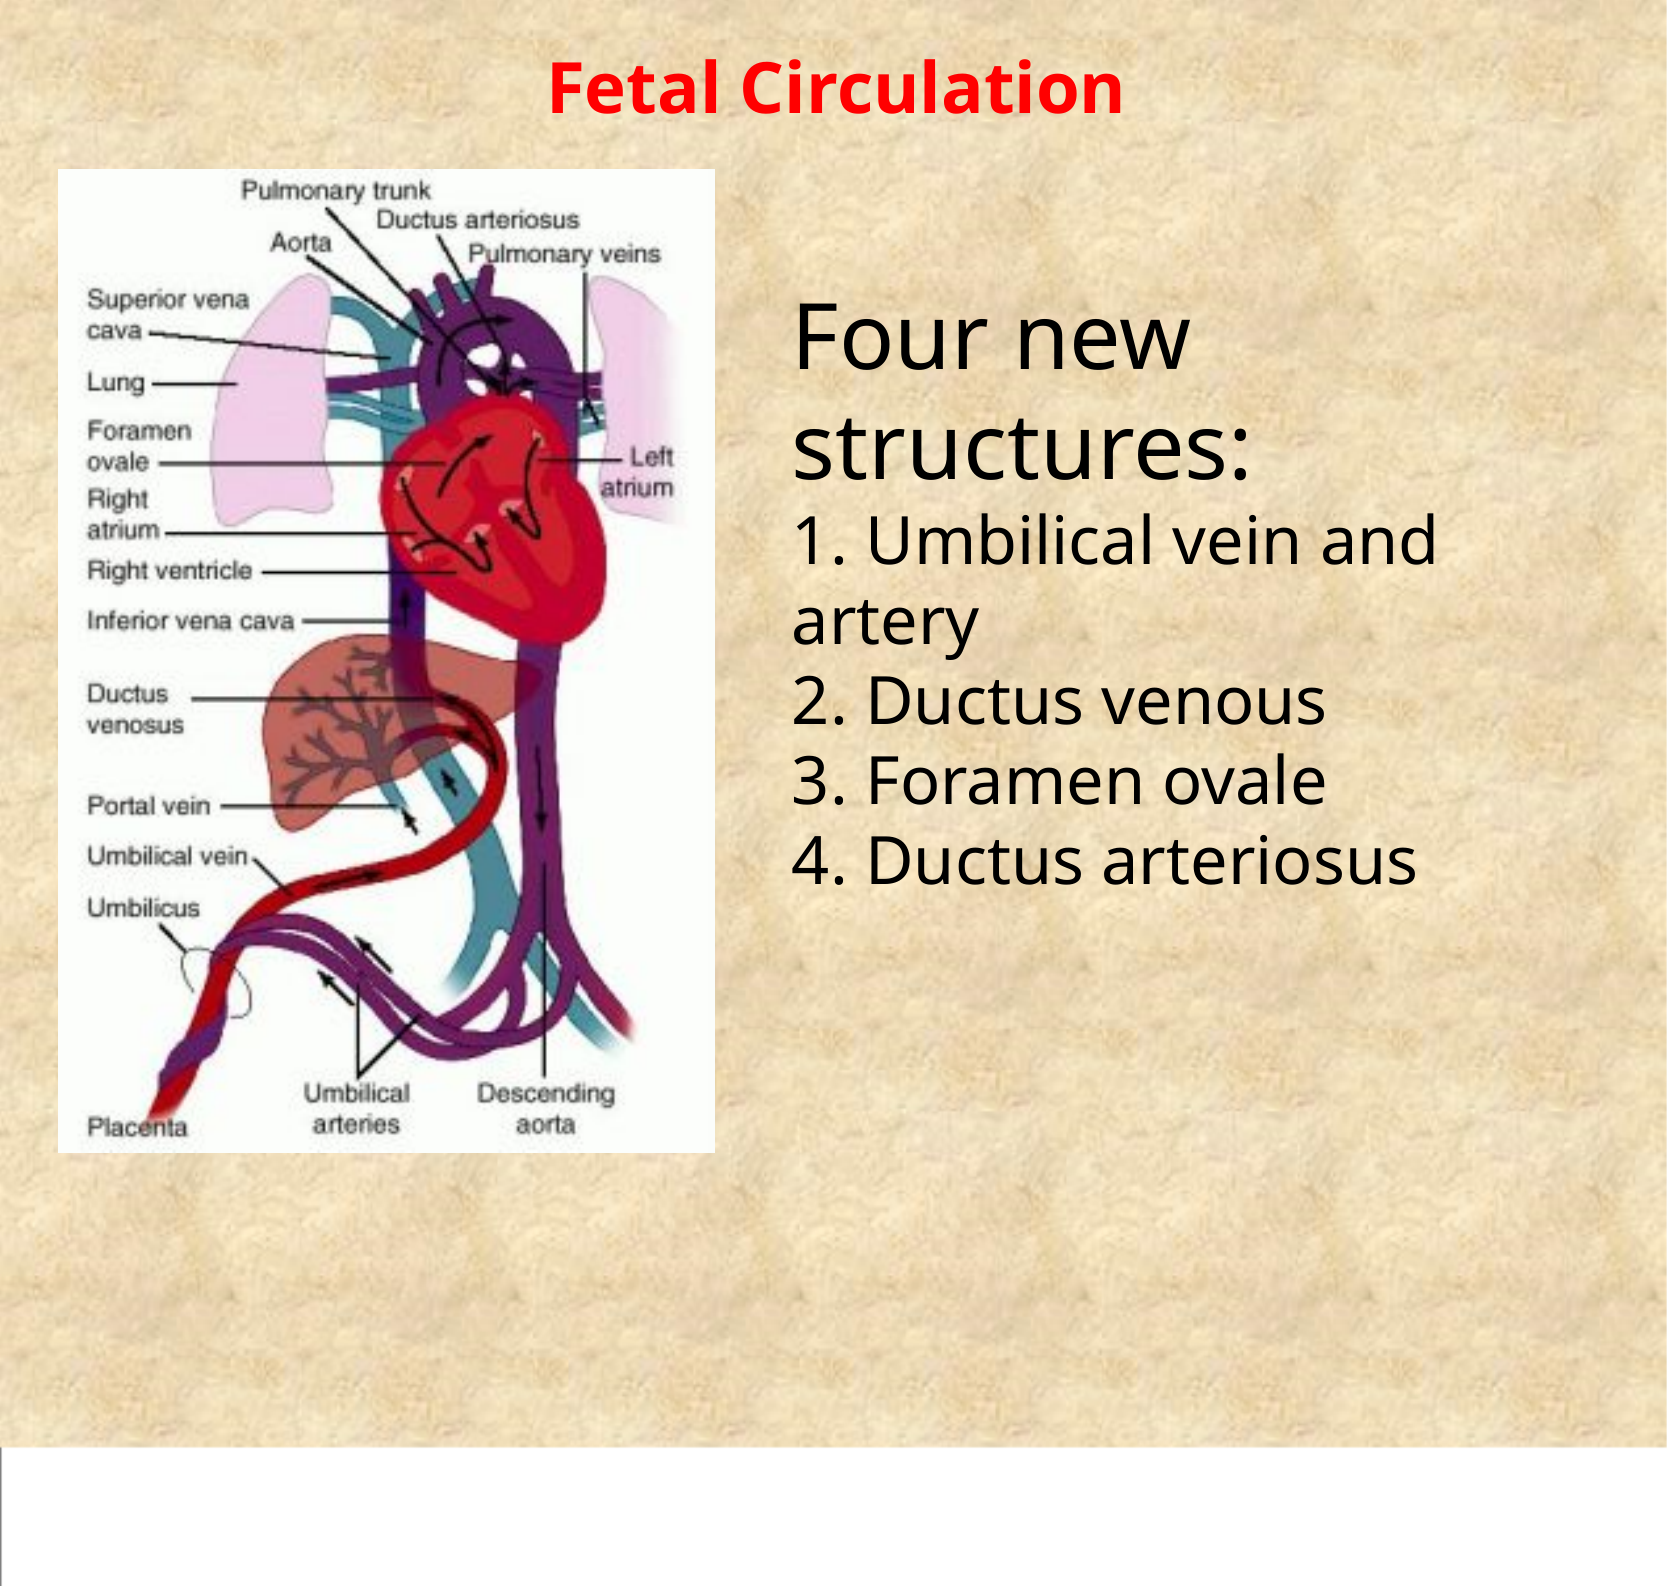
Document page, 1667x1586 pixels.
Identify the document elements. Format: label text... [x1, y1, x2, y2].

text_box Fetal Circulation [454, 35, 1219, 136]
text_box Four new structures: 1. Umbilical vein and artery 2. Ductus venous 3. Foramen ovale 4. Ductus arteriosus [777, 270, 1644, 973]
picture [0, 0, 1667, 1586]
